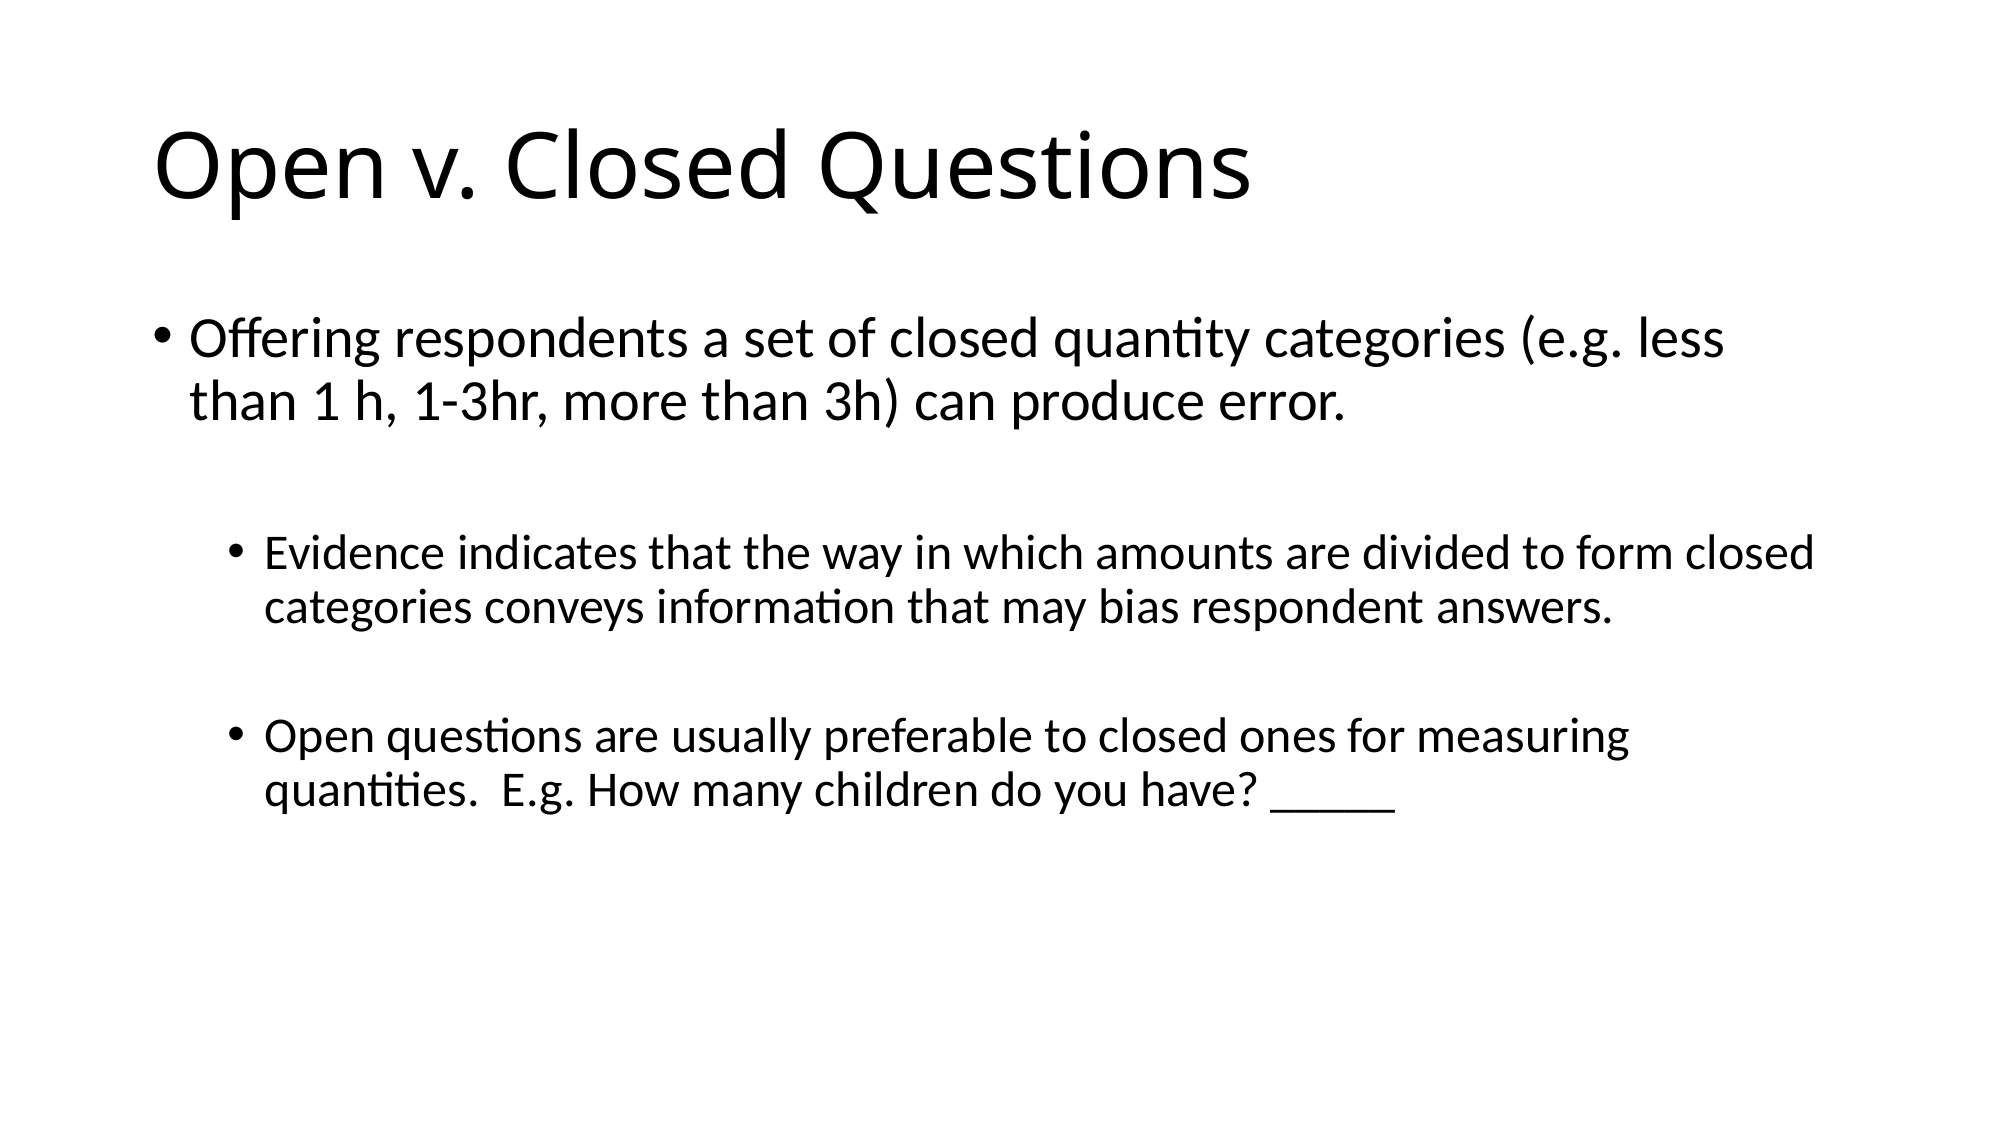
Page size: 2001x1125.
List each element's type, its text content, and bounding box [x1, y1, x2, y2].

list Offering respondents a set of closed quantity categories (e.g. less than 1 h, 1-3hr, more than 3h) can produce error. Evidence indicates that the way in which amounts are divided to form closed categories conveys information that may bias respondent answers. Open questions are usually preferable to closed ones for measuring quantities. E.g. How many children do you have? _____ [137, 299, 1863, 1014]
title Open v. Closed Questions [137, 59, 1863, 278]
